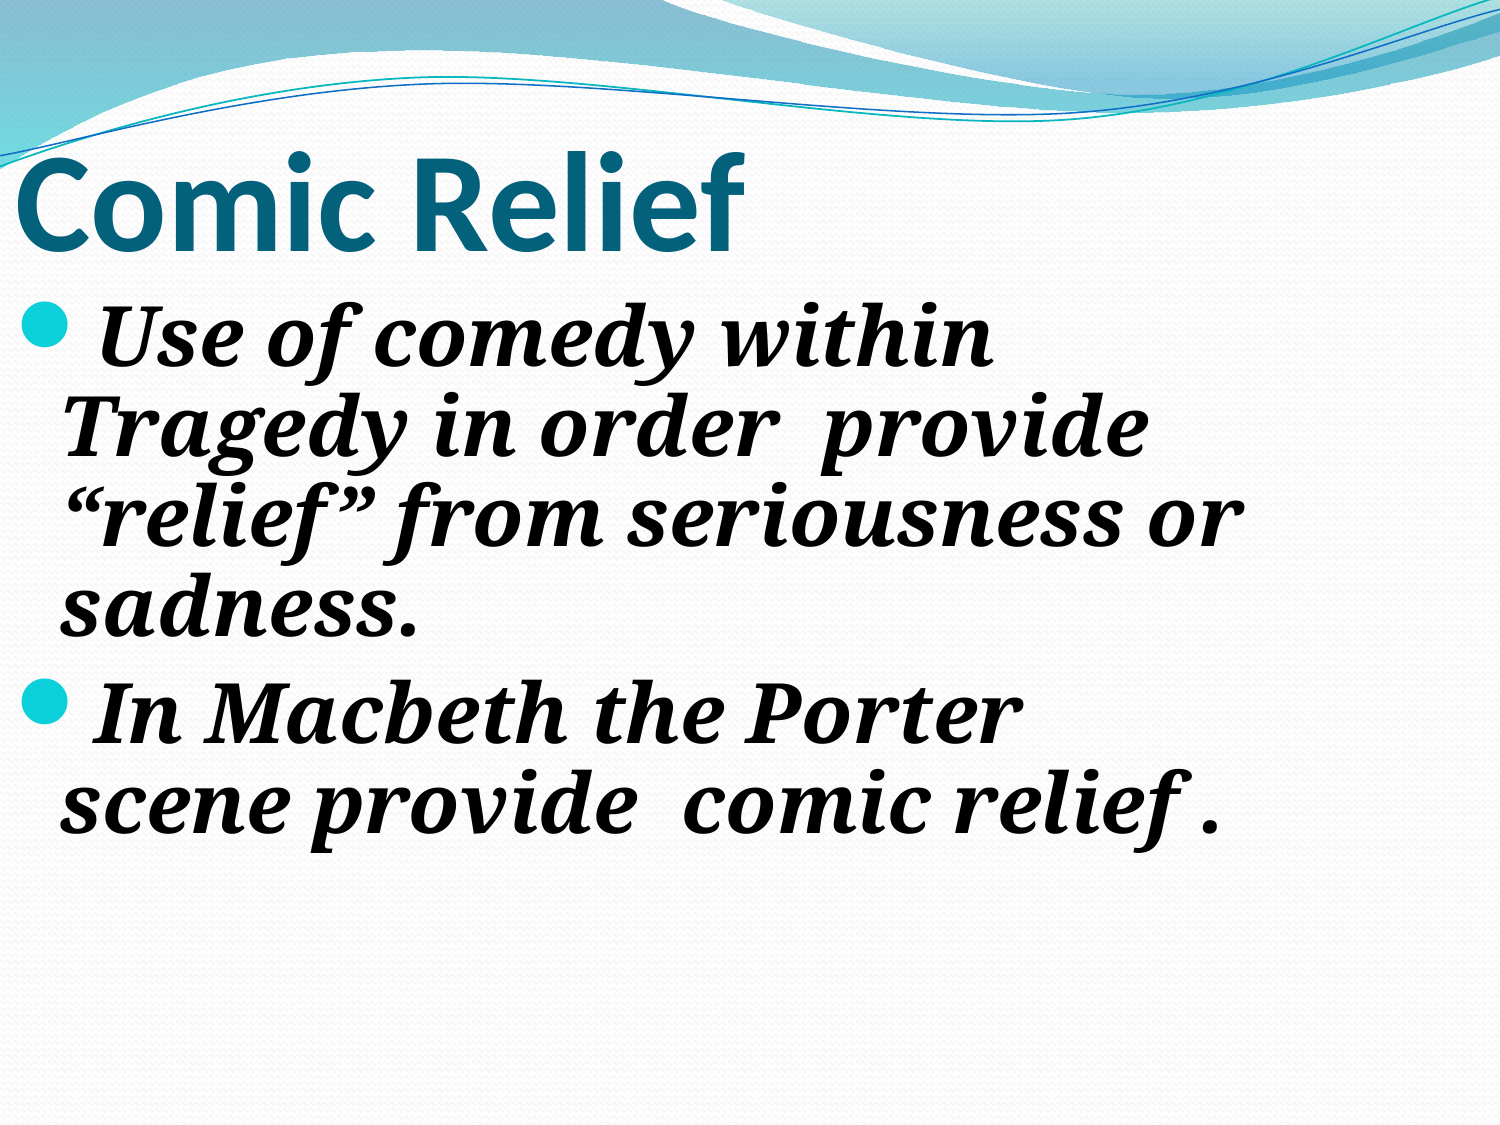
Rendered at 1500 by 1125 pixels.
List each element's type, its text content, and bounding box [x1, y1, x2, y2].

list Use of comedy within Tragedy in order provide “relief” from seriousness or sadness. In Macbeth the Porter scene provide comic relief . [0, 287, 1275, 1075]
title Comic Relief [0, 99, 1275, 287]
